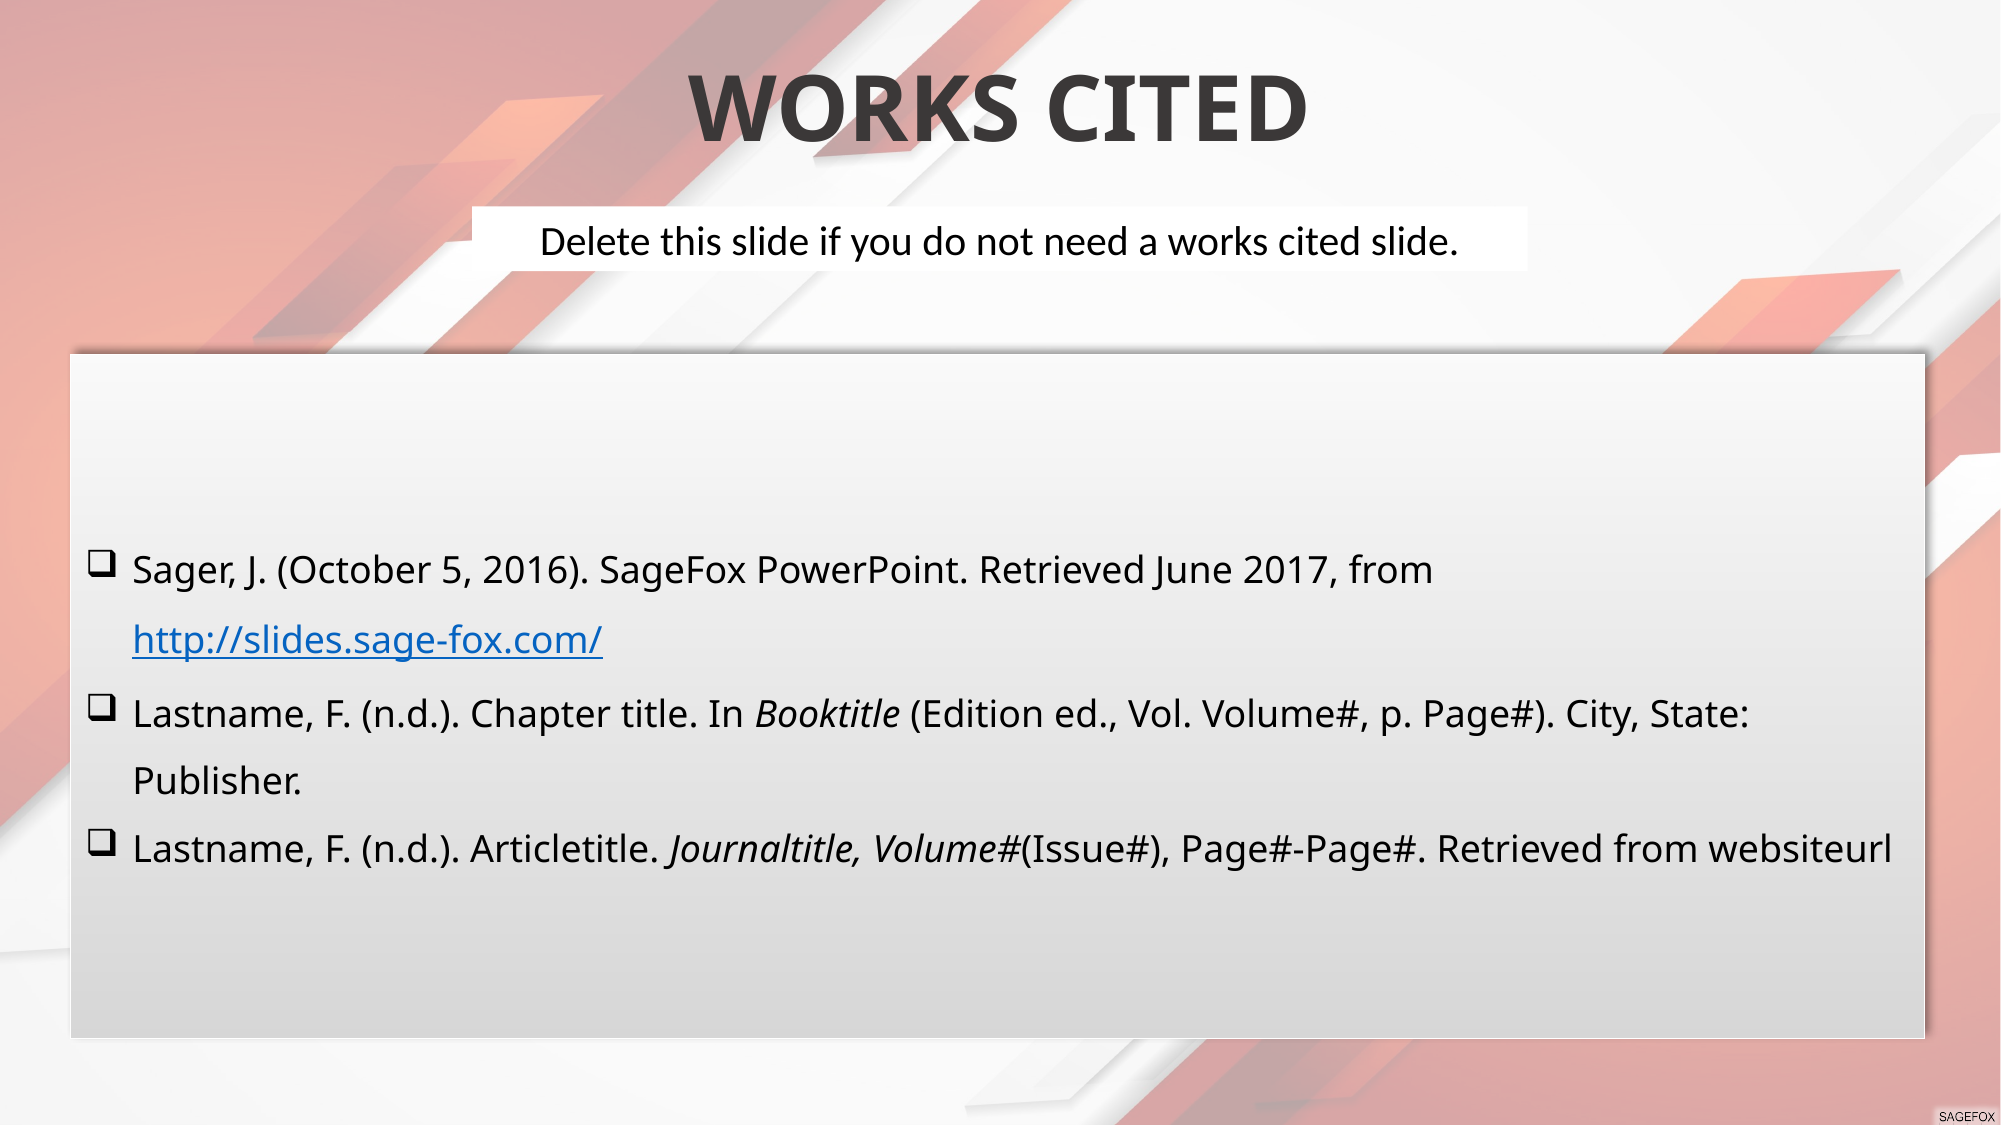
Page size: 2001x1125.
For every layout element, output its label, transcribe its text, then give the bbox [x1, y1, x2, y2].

picture [1936, 1111, 1997, 1125]
text_box Delete this slide if you do not need a works cited slide. [472, 206, 1528, 272]
text_box WORKS CITED [548, 42, 1452, 167]
text_box Sager, J. (October 5, 2016). SageFox PowerPoint. Retrieved June 2017, from http://slides.sage-fox.com/ Lastname, F. (n.d.). Chapter title. In Booktitle (Edition ed., Vol. Volume#, p. Page#). City, State: Publisher. Lastname, F. (n.d.). Articletitle. Journaltitle, Volume#(Issue#), Page#-Page#. Retrieved from websiteurl [70, 354, 1925, 1039]
